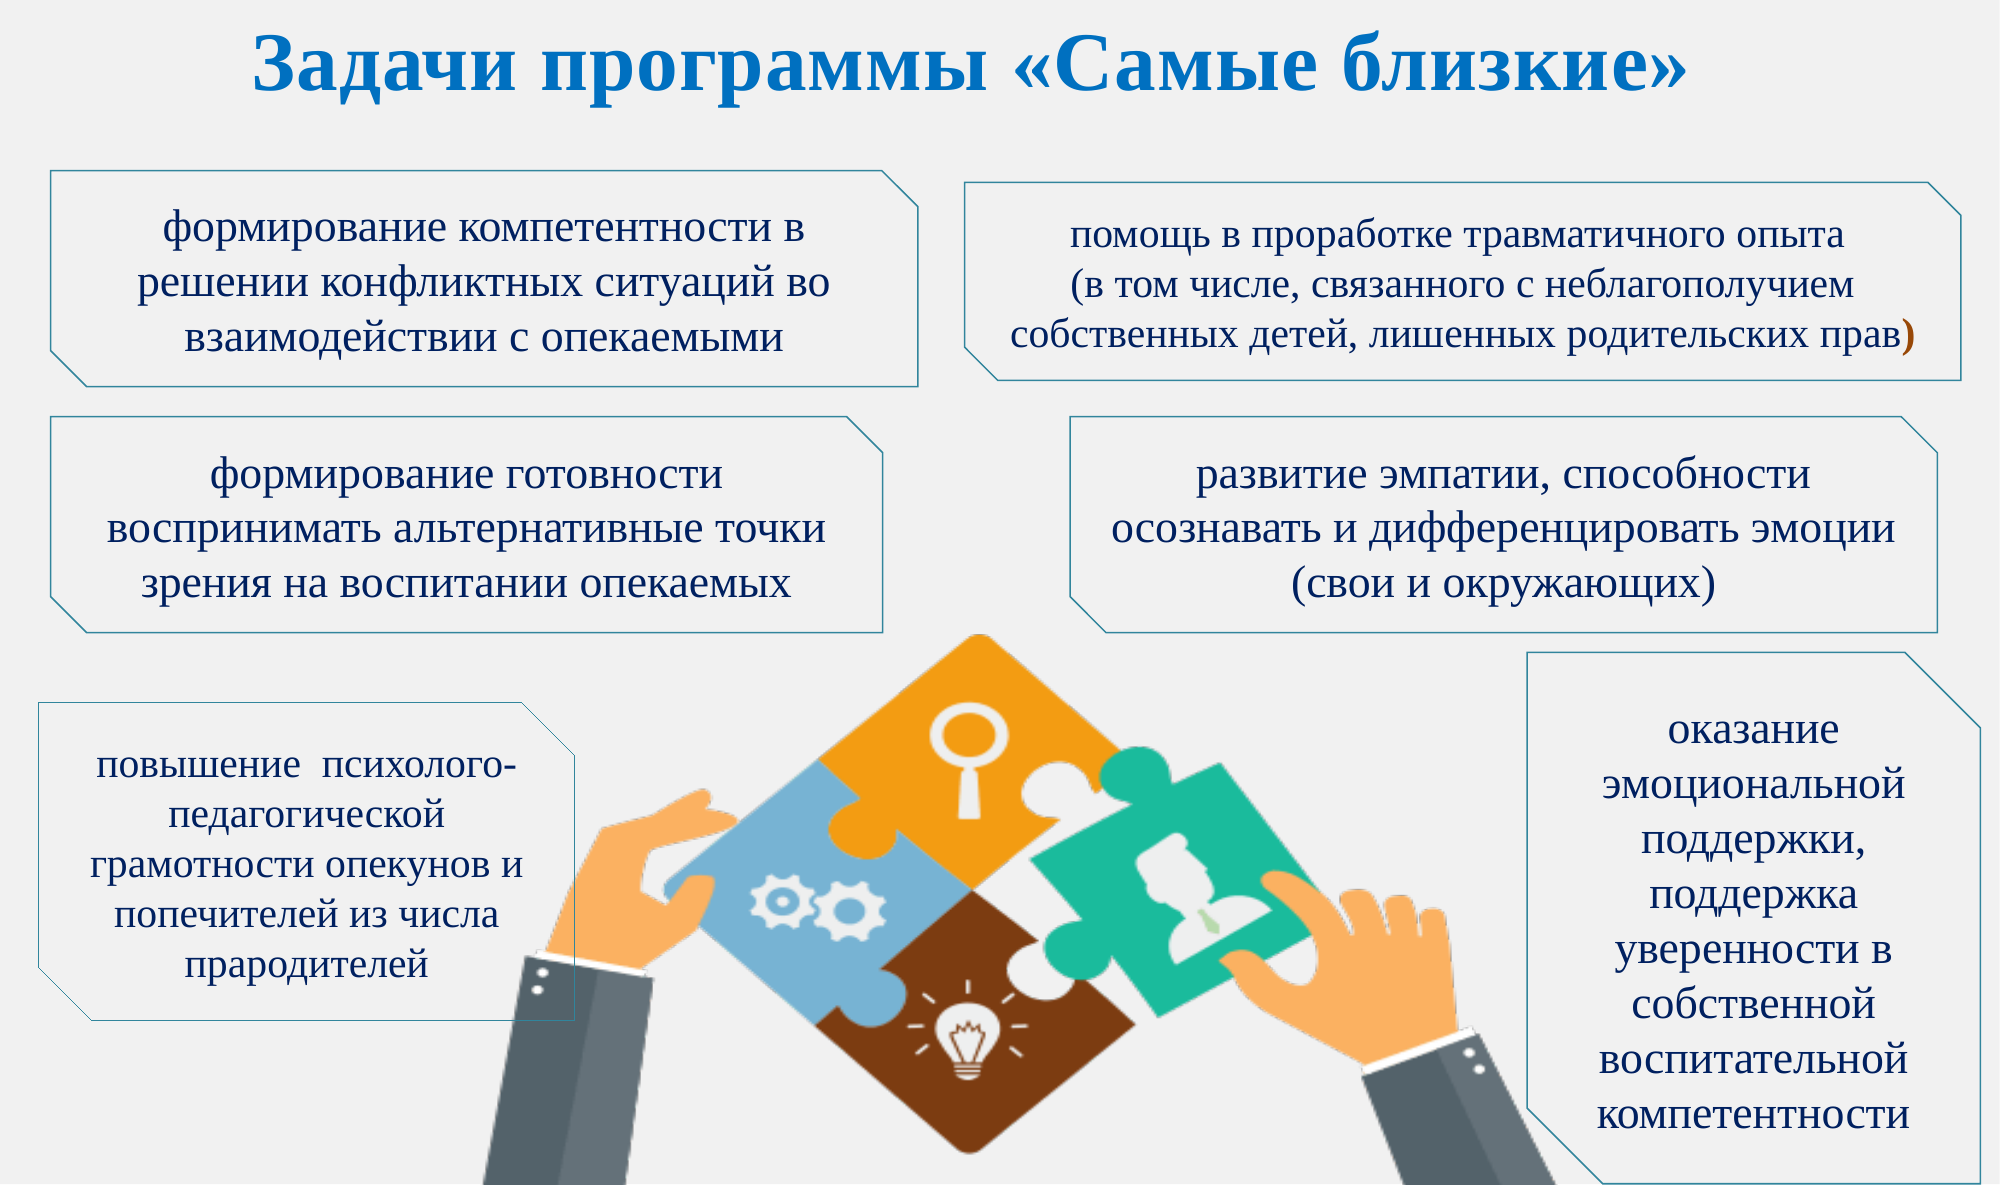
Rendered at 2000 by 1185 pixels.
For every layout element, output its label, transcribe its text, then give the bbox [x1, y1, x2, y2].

picture [472, 626, 1582, 1185]
text_box помощь в проработке травматичного опыта (в том числе, связанного с неблагополучием собственных детей, лишенных родительских прав) [964, 182, 1961, 381]
text_box формирование компетентности в решении конфликтных ситуаций во взаимодействии с опекаемыми [50, 170, 918, 387]
text_box формирование готовности воспринимать альтернативные точки зрения на воспитании опекаемых [50, 416, 883, 633]
text_box развитие эмпатии, способности осознавать и дифференцировать эмоции (свои и окружающих) [1070, 416, 1938, 633]
text_box оказание эмоциональной поддержки, поддержка уверенности в собственной воспитательной компетентности [1586, 652, 1981, 1184]
text_box повышение психолого-педагогической грамотности опекунов и попечителей из числа прародителей [38, 702, 467, 1021]
text_box Задачи программы «Самые близкие» [236, 0, 1708, 115]
